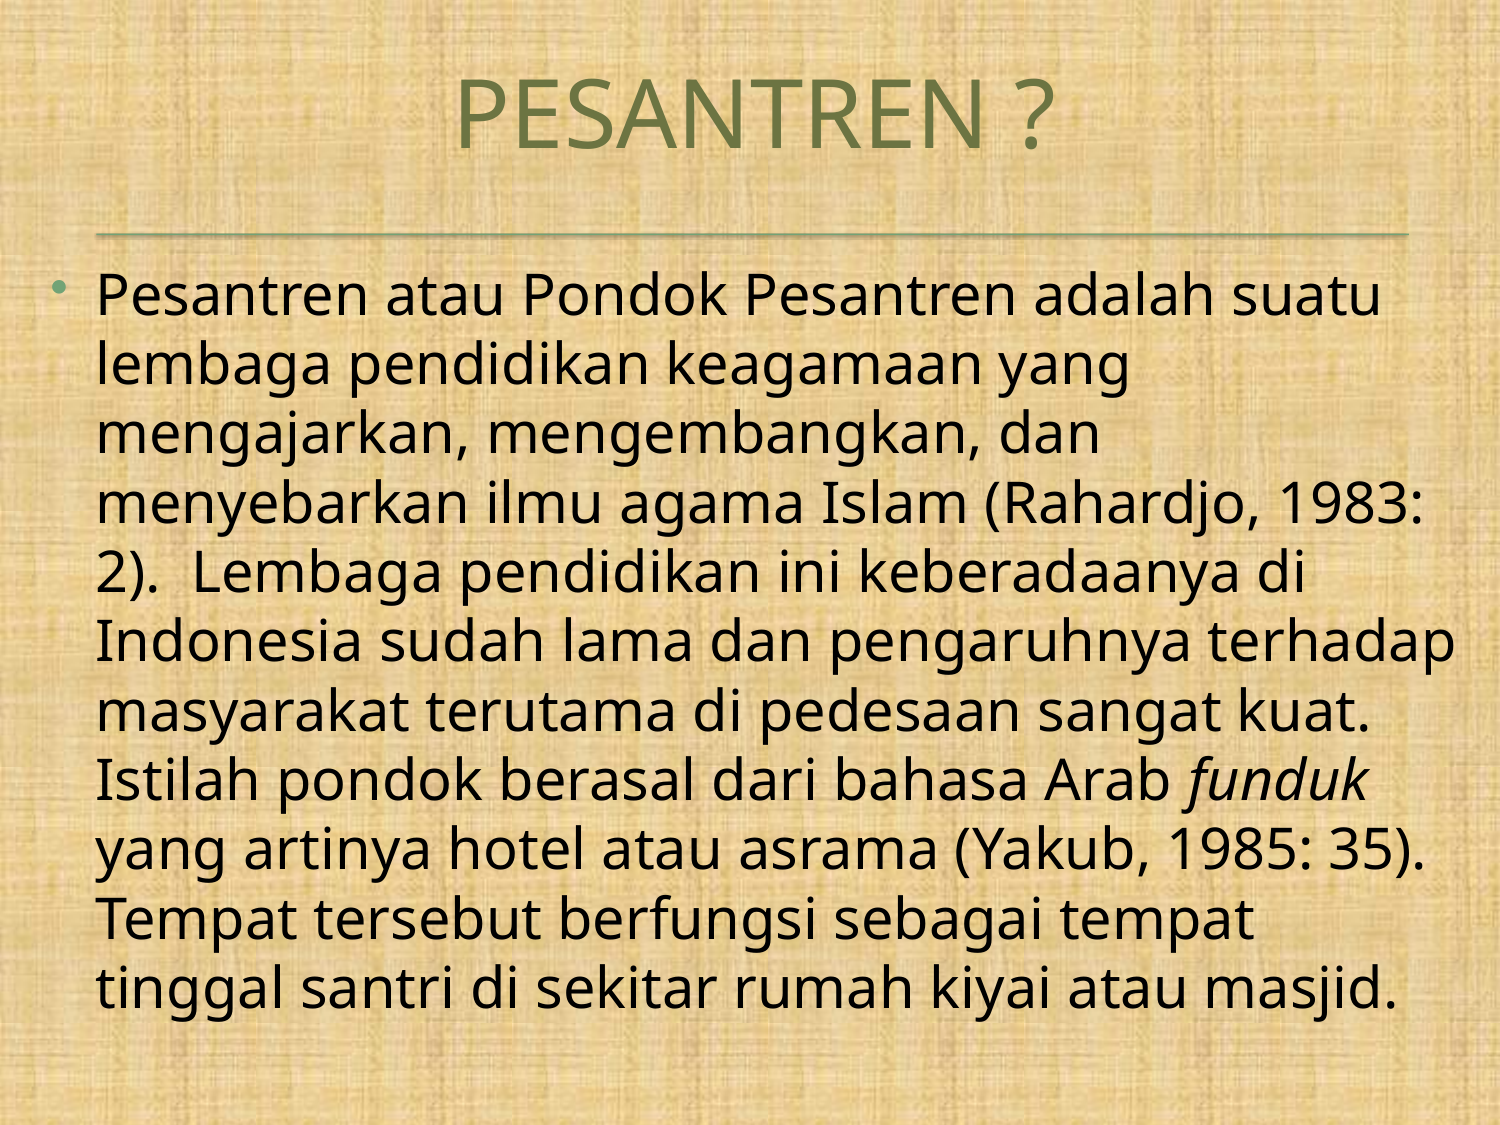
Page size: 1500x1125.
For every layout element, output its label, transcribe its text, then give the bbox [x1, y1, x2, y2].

title PESANTREN ? [75, 41, 1425, 175]
picture [0, 0, 1500, 1125]
list Pesantren atau Pondok Pesantren adalah suatu lembaga pendidikan keagamaan yang mengajarkan, mengembangkan, dan menyebarkan ilmu agama Islam (Rahardjo, 1983: 2). Lembaga pendidikan ini keberadaanya di Indonesia sudah lama dan pengaruhnya terhadap masyarakat terutama di pedesaan sangat kuat. Istilah pondok berasal dari bahasa Arab funduk yang artinya hotel atau asrama (Yakub, 1985: 35). Tempat tersebut berfungsi sebagai tempat tinggal santri di sekitar rumah kiyai atau masjid. [37, 249, 1475, 1088]
